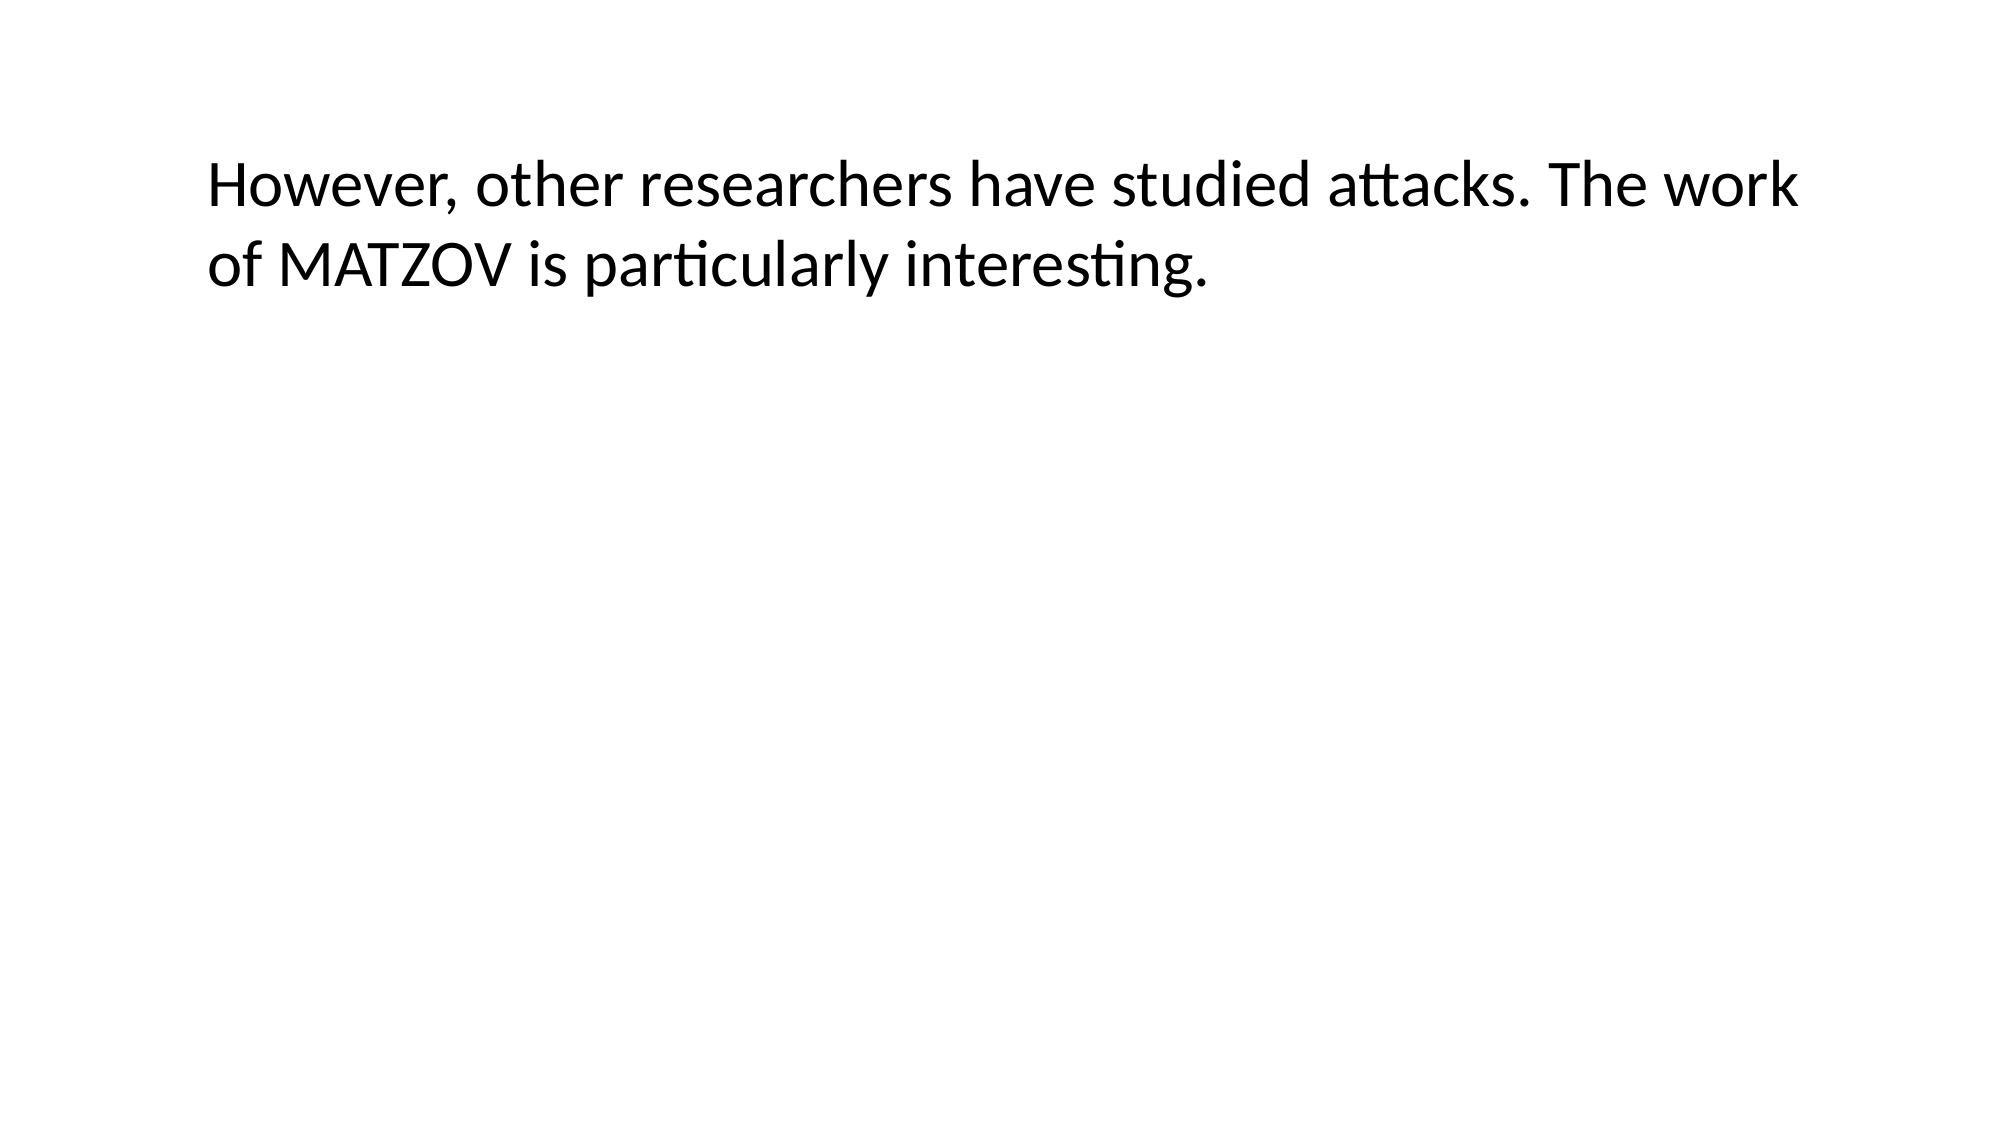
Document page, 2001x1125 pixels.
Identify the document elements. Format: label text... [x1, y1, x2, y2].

text_box However, other researchers have studied attacks. The work of MATZOV is particularly interesting. [192, 132, 1859, 308]
